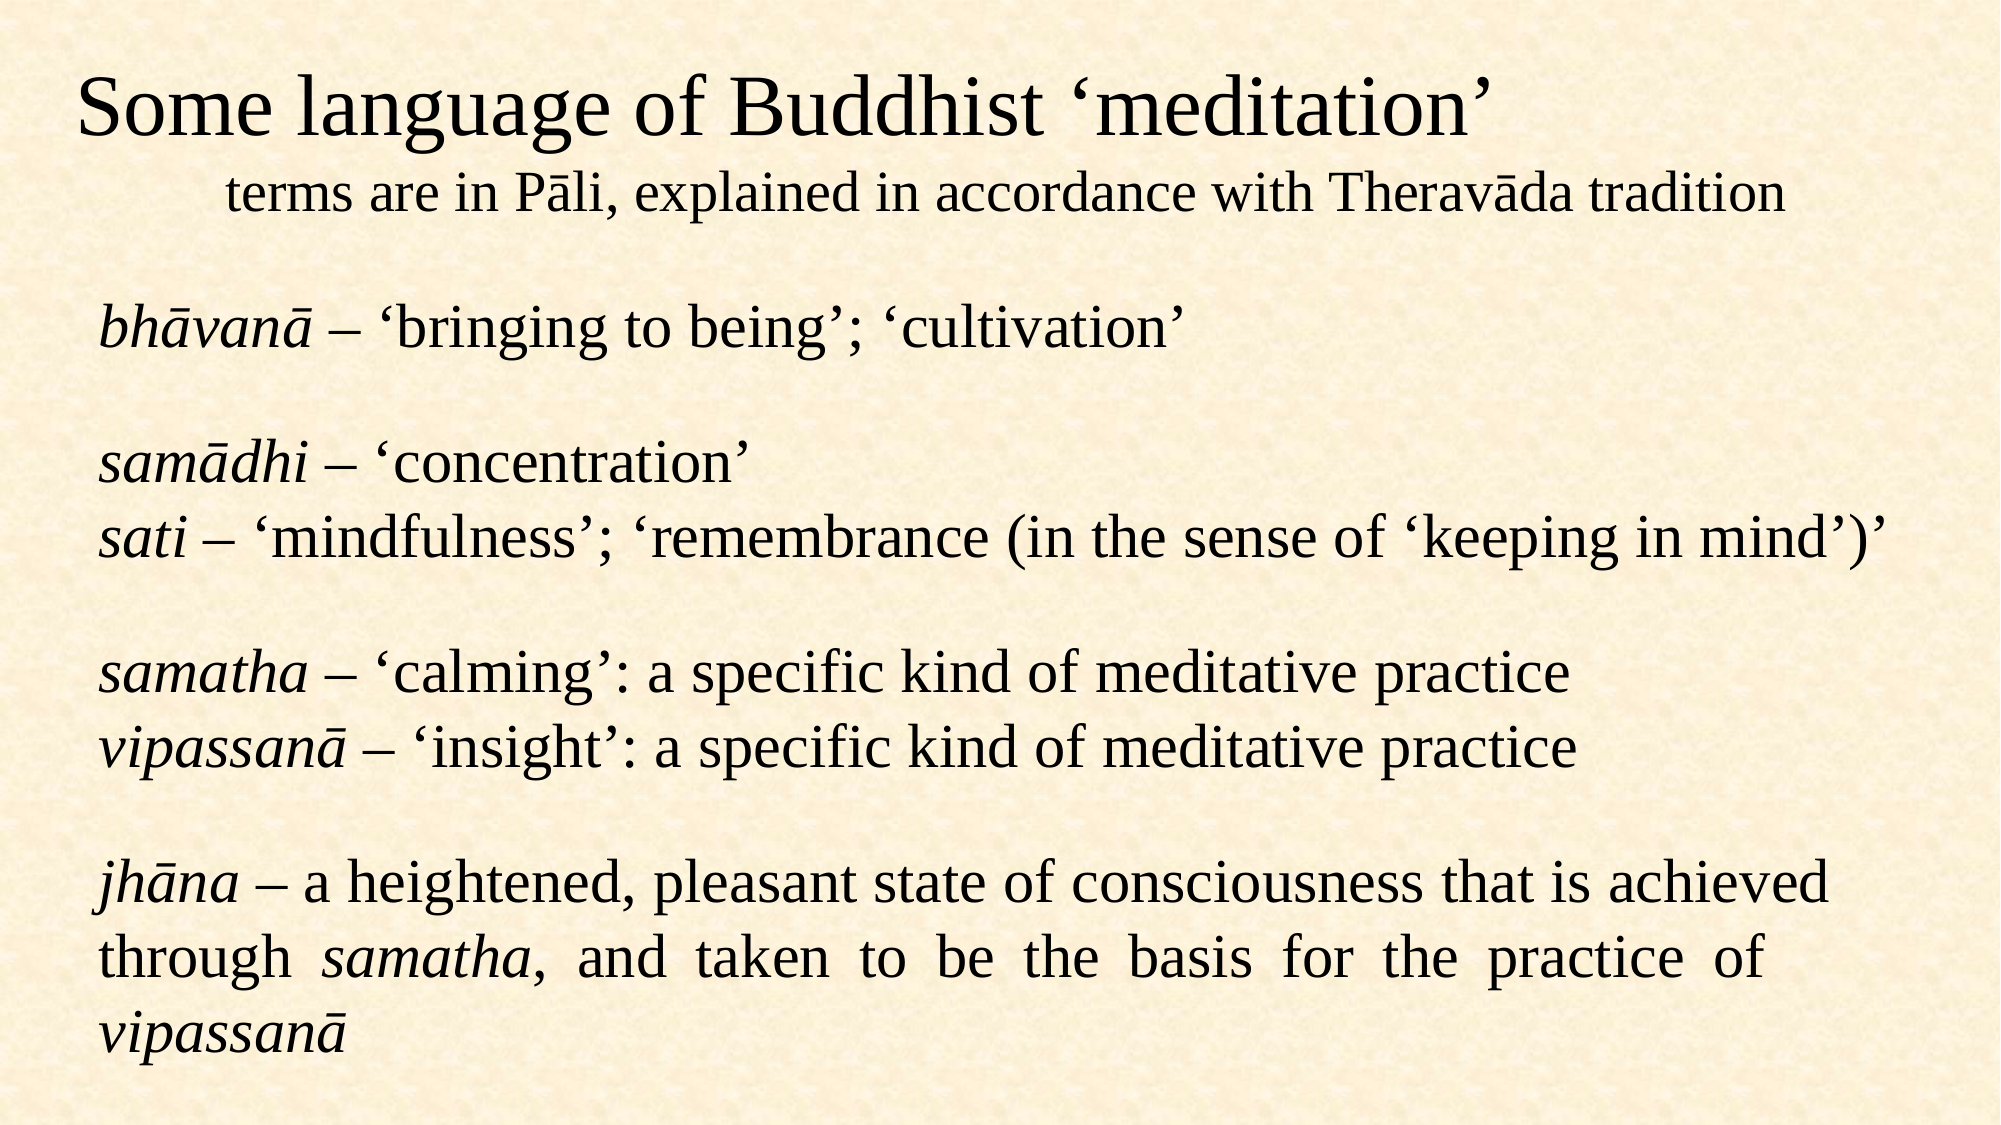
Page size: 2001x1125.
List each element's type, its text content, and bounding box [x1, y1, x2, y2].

picture [0, 0, 2001, 1125]
text_box Some language of Buddhist ‘meditation’ terms are in Pāli, explained in accordance with Theravāda tradition [60, 40, 1975, 231]
text_box bhāvanā – ‘bringing to being’; ‘cultivation’ samādhi – ‘concentration’ sati – ‘mindfulness’; ‘remembrance (in the sense of ‘keeping in mind’)’ samatha – ‘calming’: a specific kind of meditative practice vipassanā – ‘insight’: a specific kind of meditative practice jhāna – a heightened, pleasant state of consciousness that is achieved through samatha, and taken to be the basis for the practice of vipassanā [83, 277, 1917, 1073]
